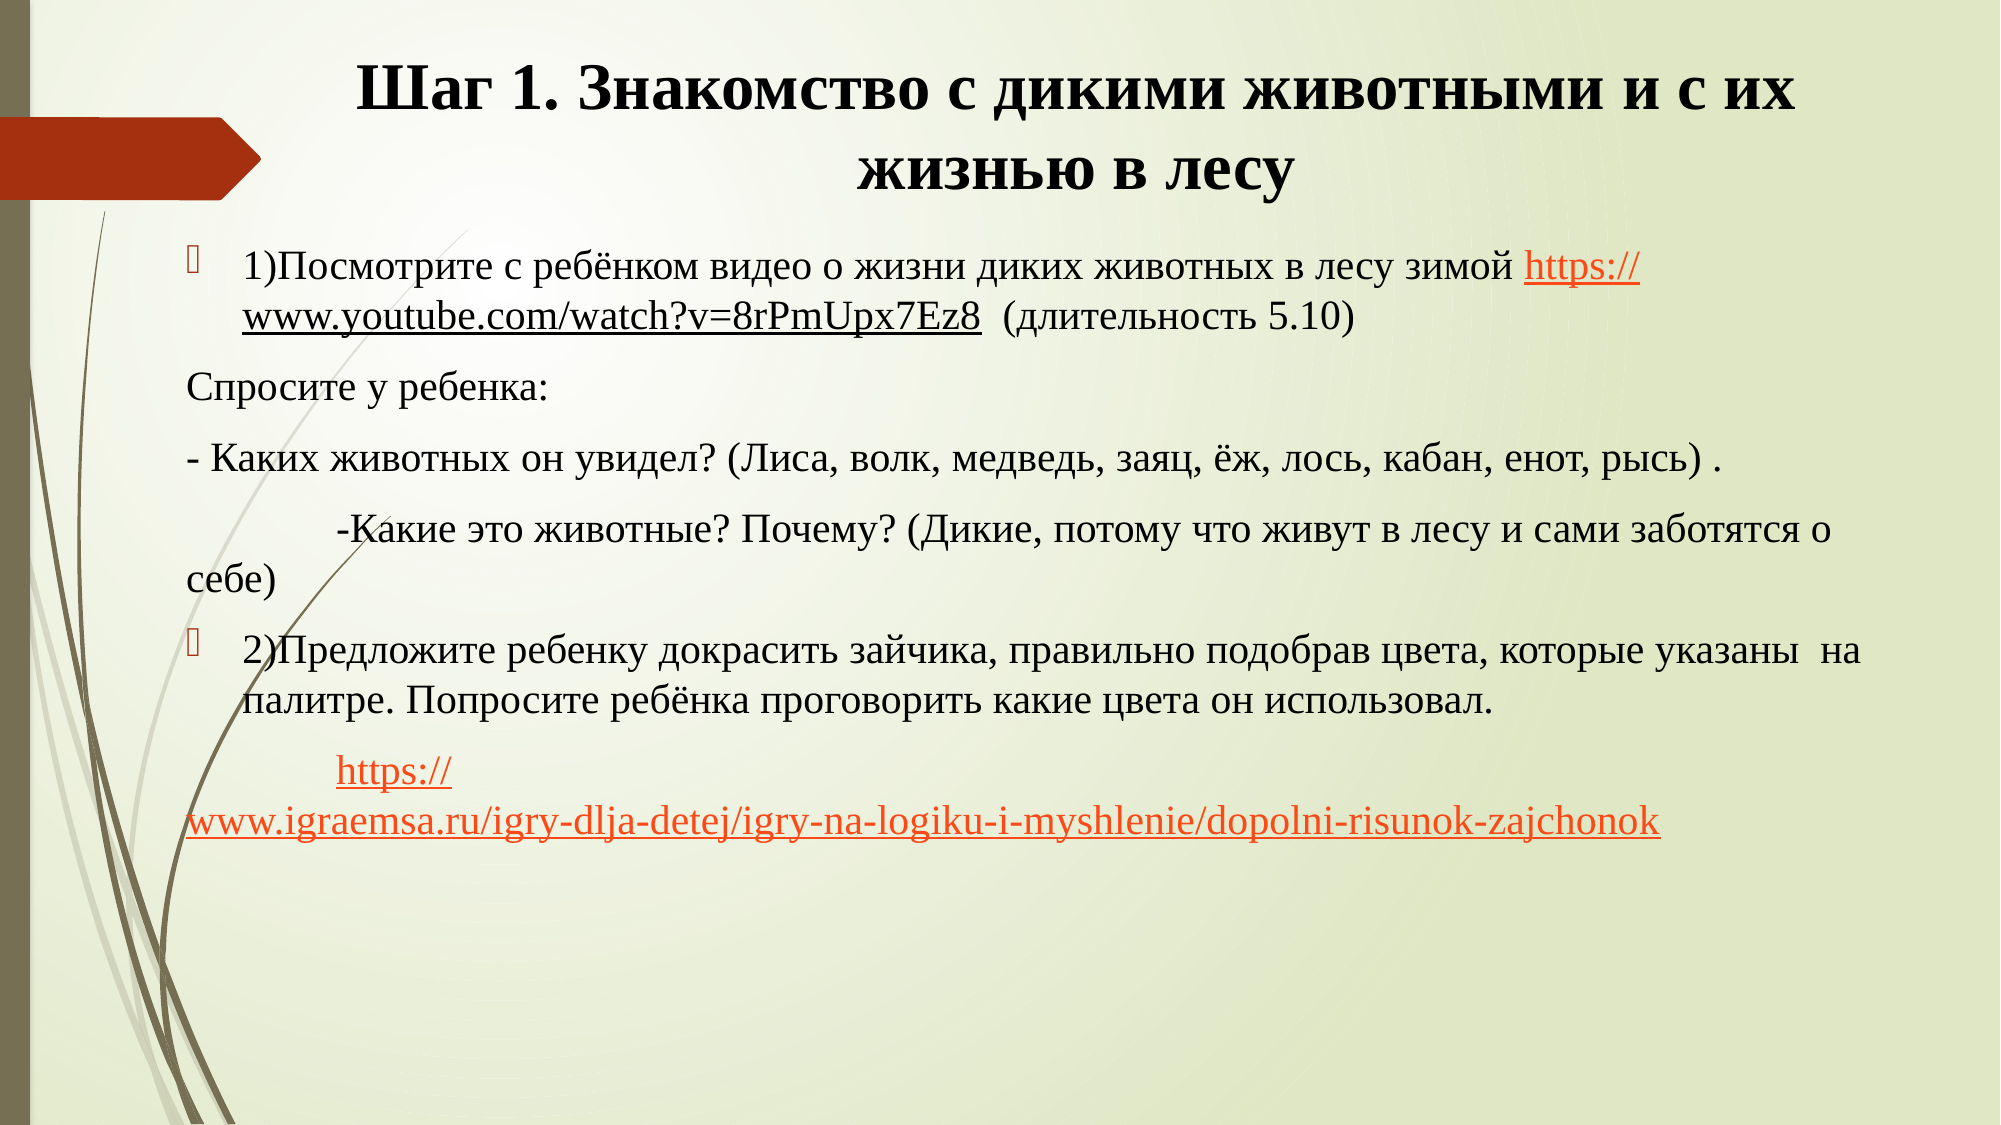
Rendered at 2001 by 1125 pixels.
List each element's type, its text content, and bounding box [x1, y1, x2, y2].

title Шаг 1. Знакомство с дикими животными и с их жизнью в лесу [258, 35, 1897, 230]
list 1)Посмотрите с ребёнком видео о жизни диких животных в лесу зимой https://www.youtube.com/watch?v=8rPmUpx7Ez8 (длительность 5.10) Спросите у ребенка: - Каких животных он увидел? (Лиса, волк, медведь, заяц, ёж, лось, кабан, енот, рысь) . -Какие это животные? Почему? (Дикие, потому что живут в лесу и сами заботятся о себе) 2)Предложите ребенку докрасить зайчика, правильно подобрав цвета, которые указаны на палитре. Попросите ребёнка проговорить какие цвета он использовал. https://www.igraemsa.ru/igry-dlja-detej/igry-na-logiku-i-myshlenie/dopolni-risunok-zajchonok [171, 230, 1935, 1010]
